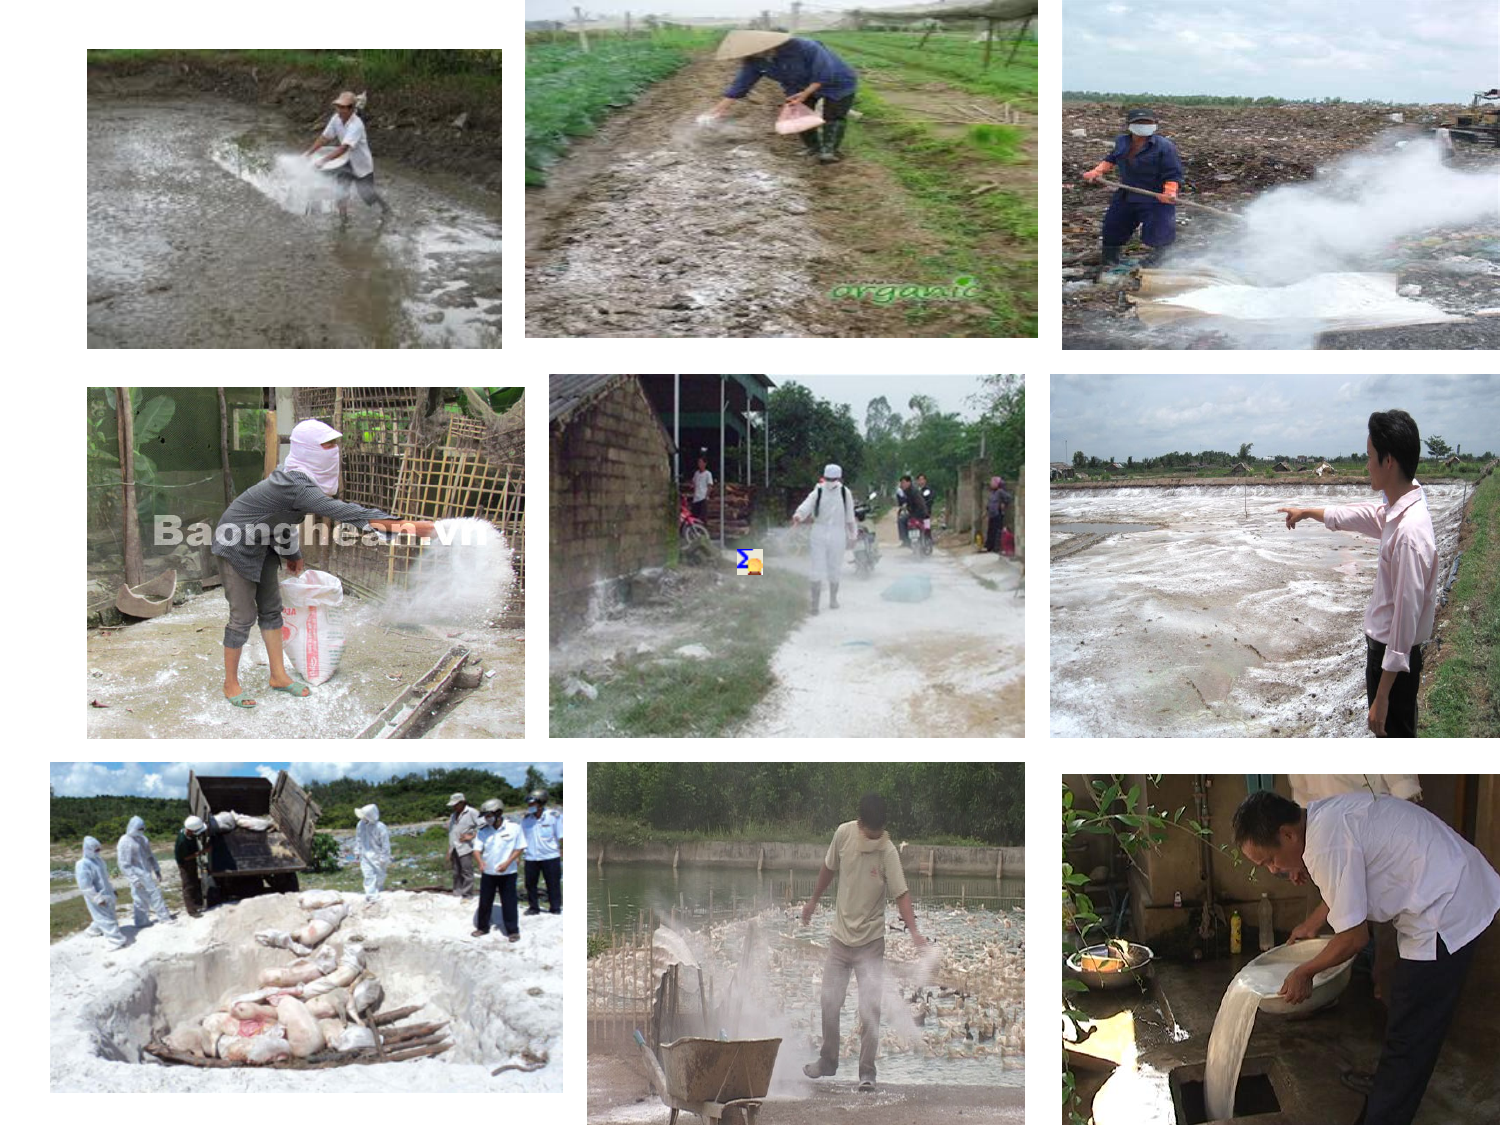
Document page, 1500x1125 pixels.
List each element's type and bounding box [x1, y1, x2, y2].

picture [87, 387, 526, 740]
picture [1062, 774, 1500, 1125]
picture [549, 374, 1026, 738]
picture [1049, 374, 1500, 738]
picture [49, 762, 563, 1093]
picture [1062, 0, 1500, 351]
picture [87, 49, 502, 349]
picture [587, 762, 1026, 1125]
picture [524, 0, 1038, 338]
